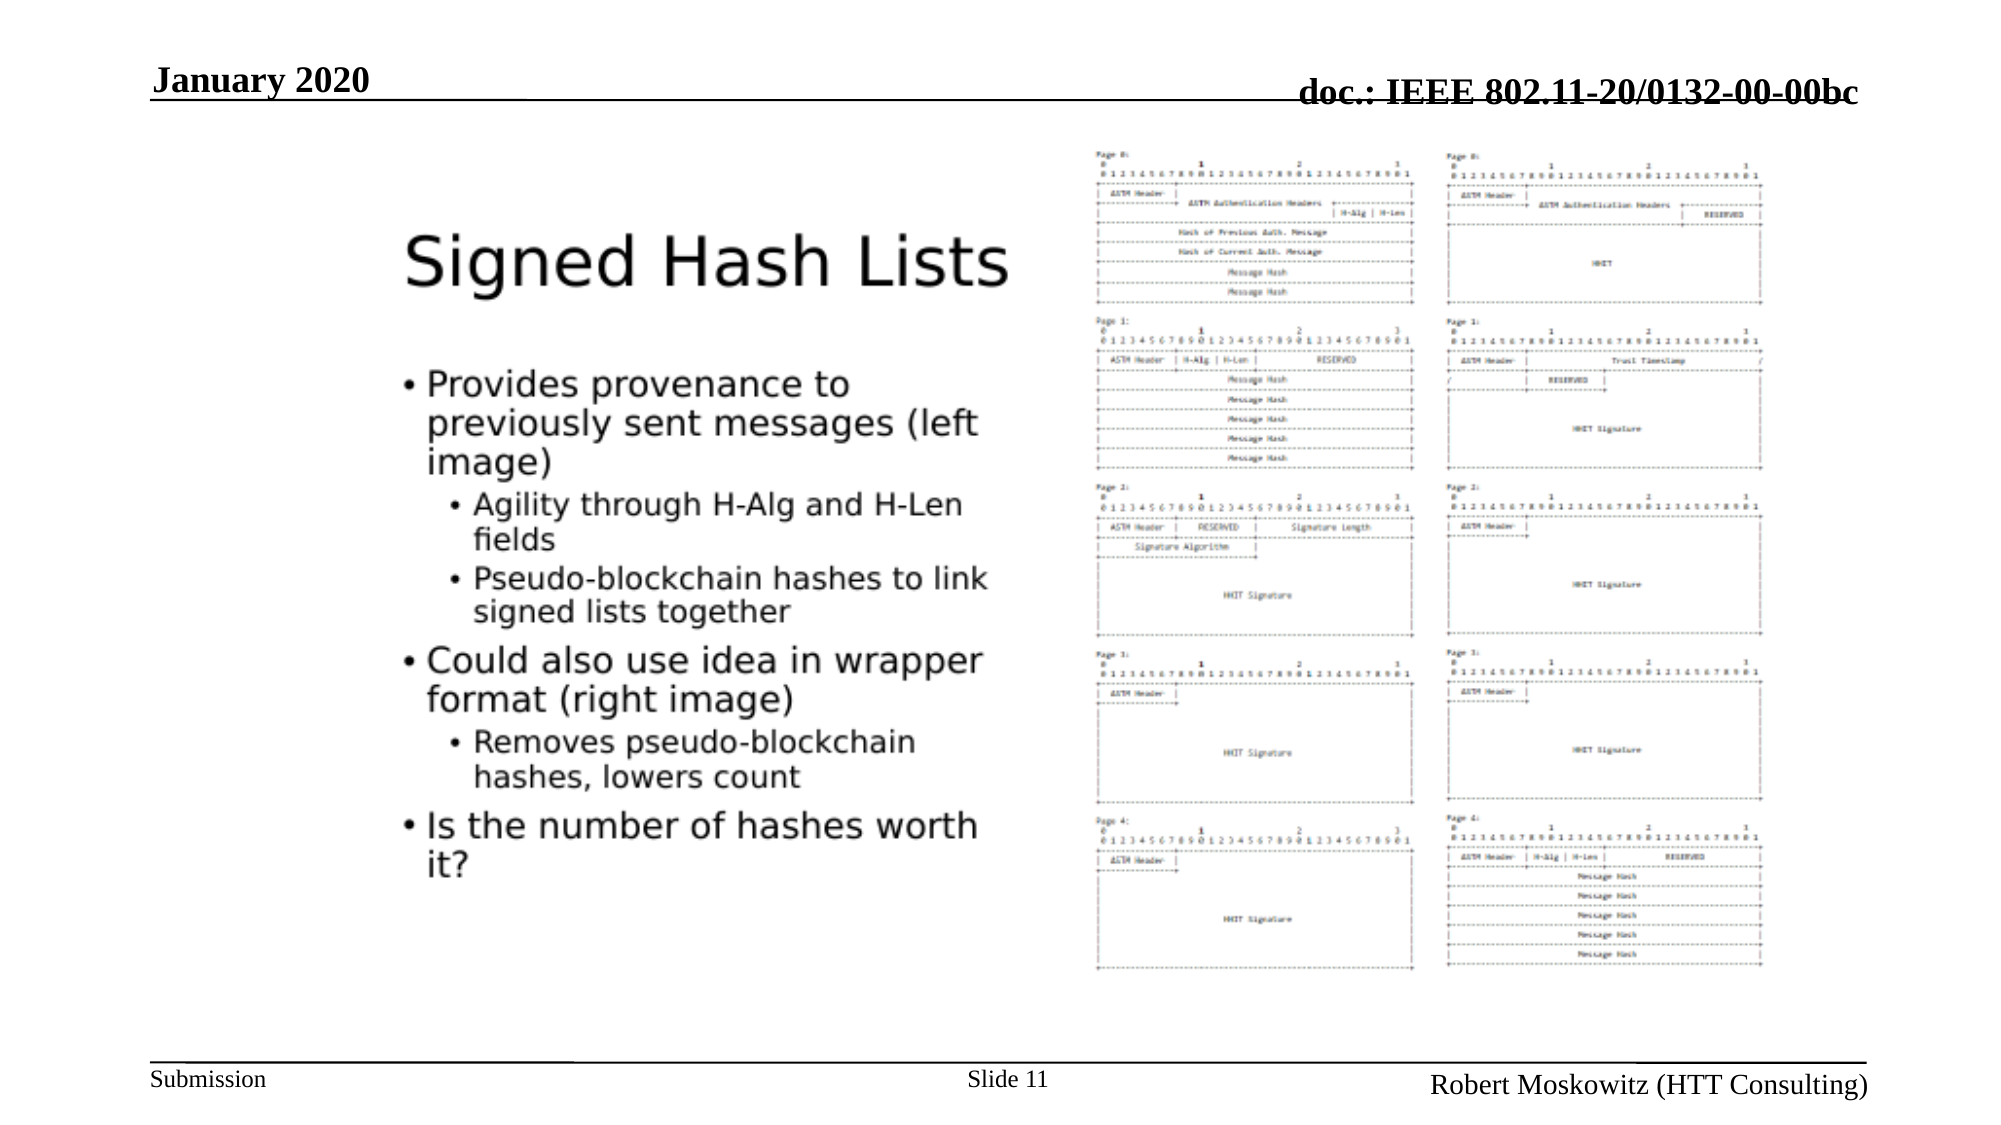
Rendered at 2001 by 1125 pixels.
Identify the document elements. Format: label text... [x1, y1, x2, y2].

text_box Slide <number> [950, 1062, 1066, 1122]
picture [310, 149, 1781, 976]
text_box January 2020 [152, 55, 563, 100]
text_box Robert Moskowitz (HTT Consulting) [1172, 1065, 1869, 1095]
